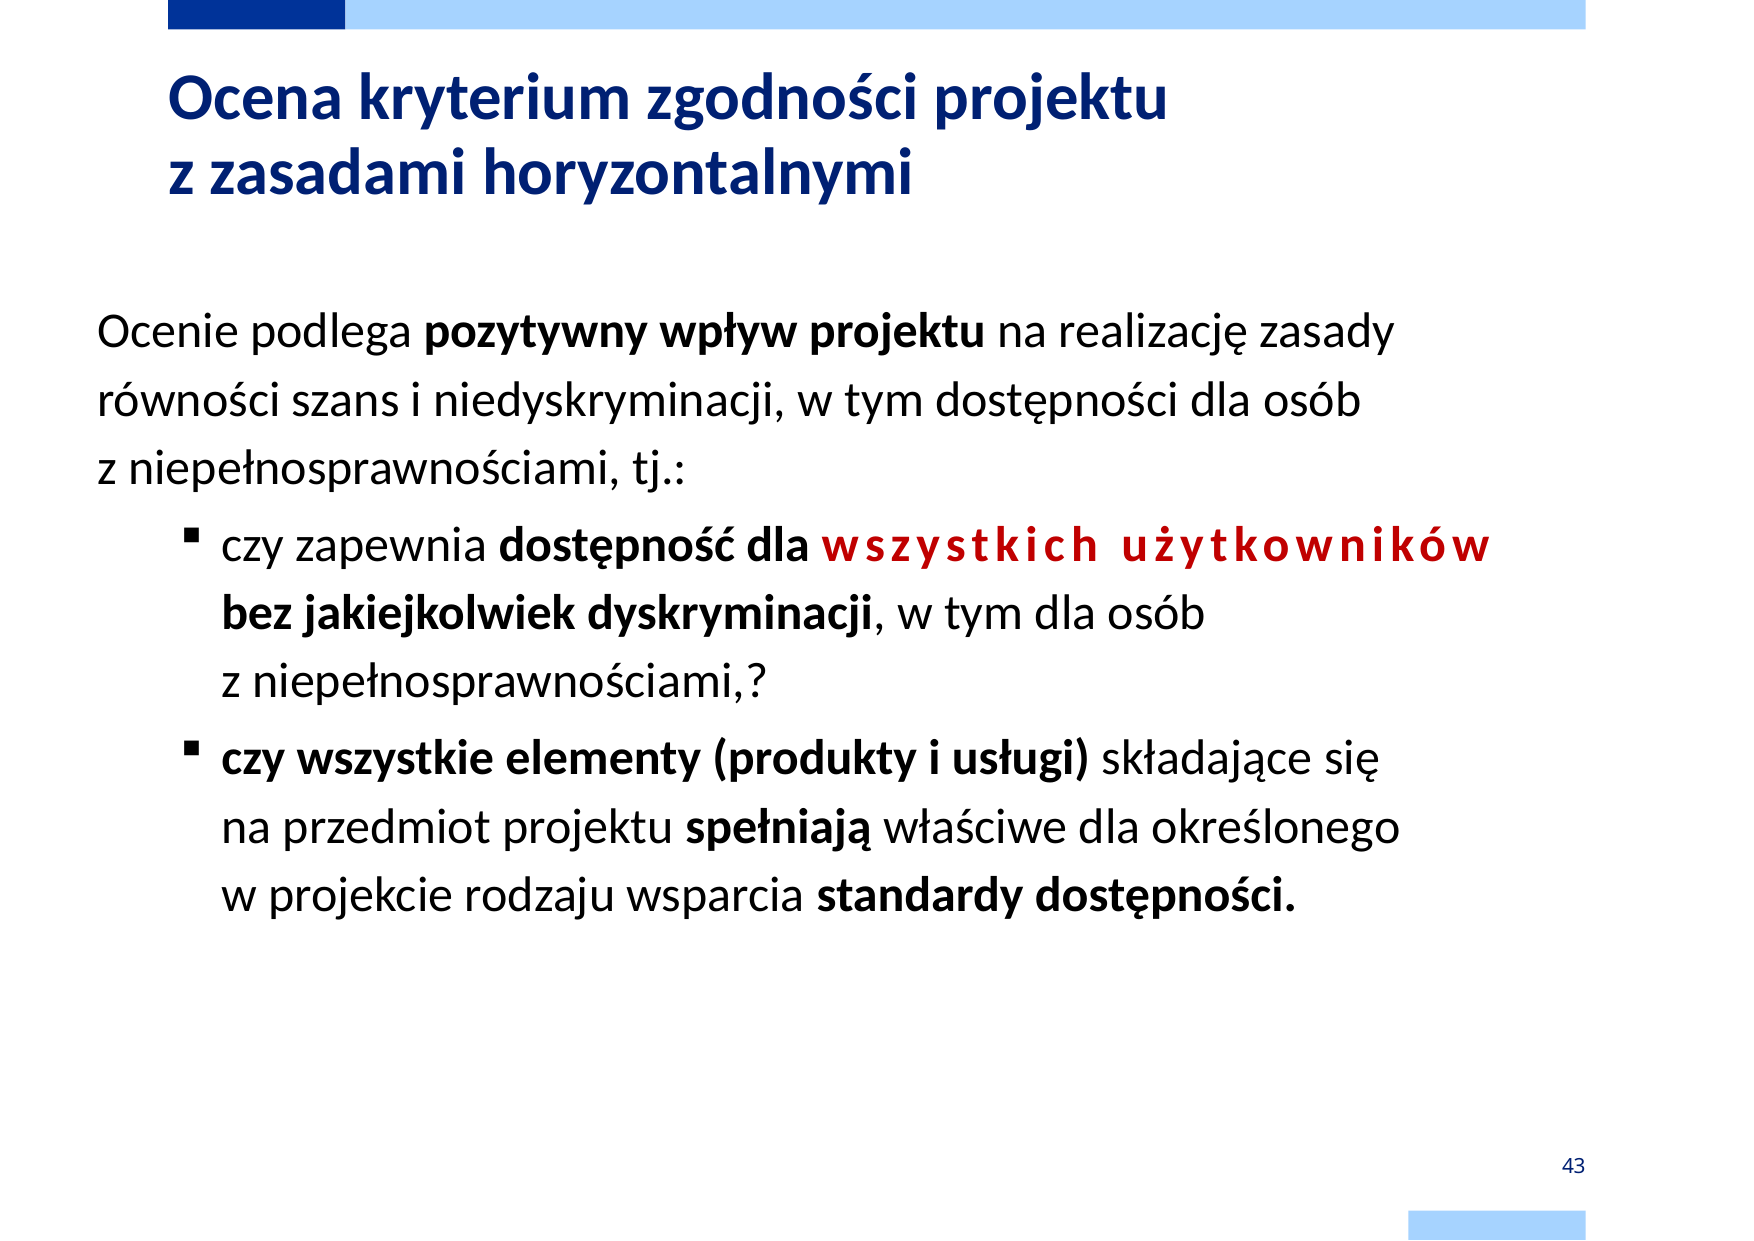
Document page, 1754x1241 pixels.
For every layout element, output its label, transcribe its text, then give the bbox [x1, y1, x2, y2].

slide_number 43 [1408, 1151, 1586, 1182]
title Ocena kryterium zgodności projektu z zasadami horyzontalnymi [168, 57, 1675, 247]
list Ocenie podlega pozytywny wpływ projektu na realizację zasady równości szans i niedyskryminacji, w tym dostępności dla osób z niepełnosprawnościami, tj.: czy zapewnia dostępność dla wszystkich użytkowników bez jakiejkolwiek dyskryminacji, w tym dla osób z niepełnosprawnościami,? czy wszystkie elementy (produkty i usługi) składające się na przedmiot projektu spełniają właściwe dla określonego w projekcie rodzaju wsparcia standardy dostępności. [97, 289, 1586, 963]
